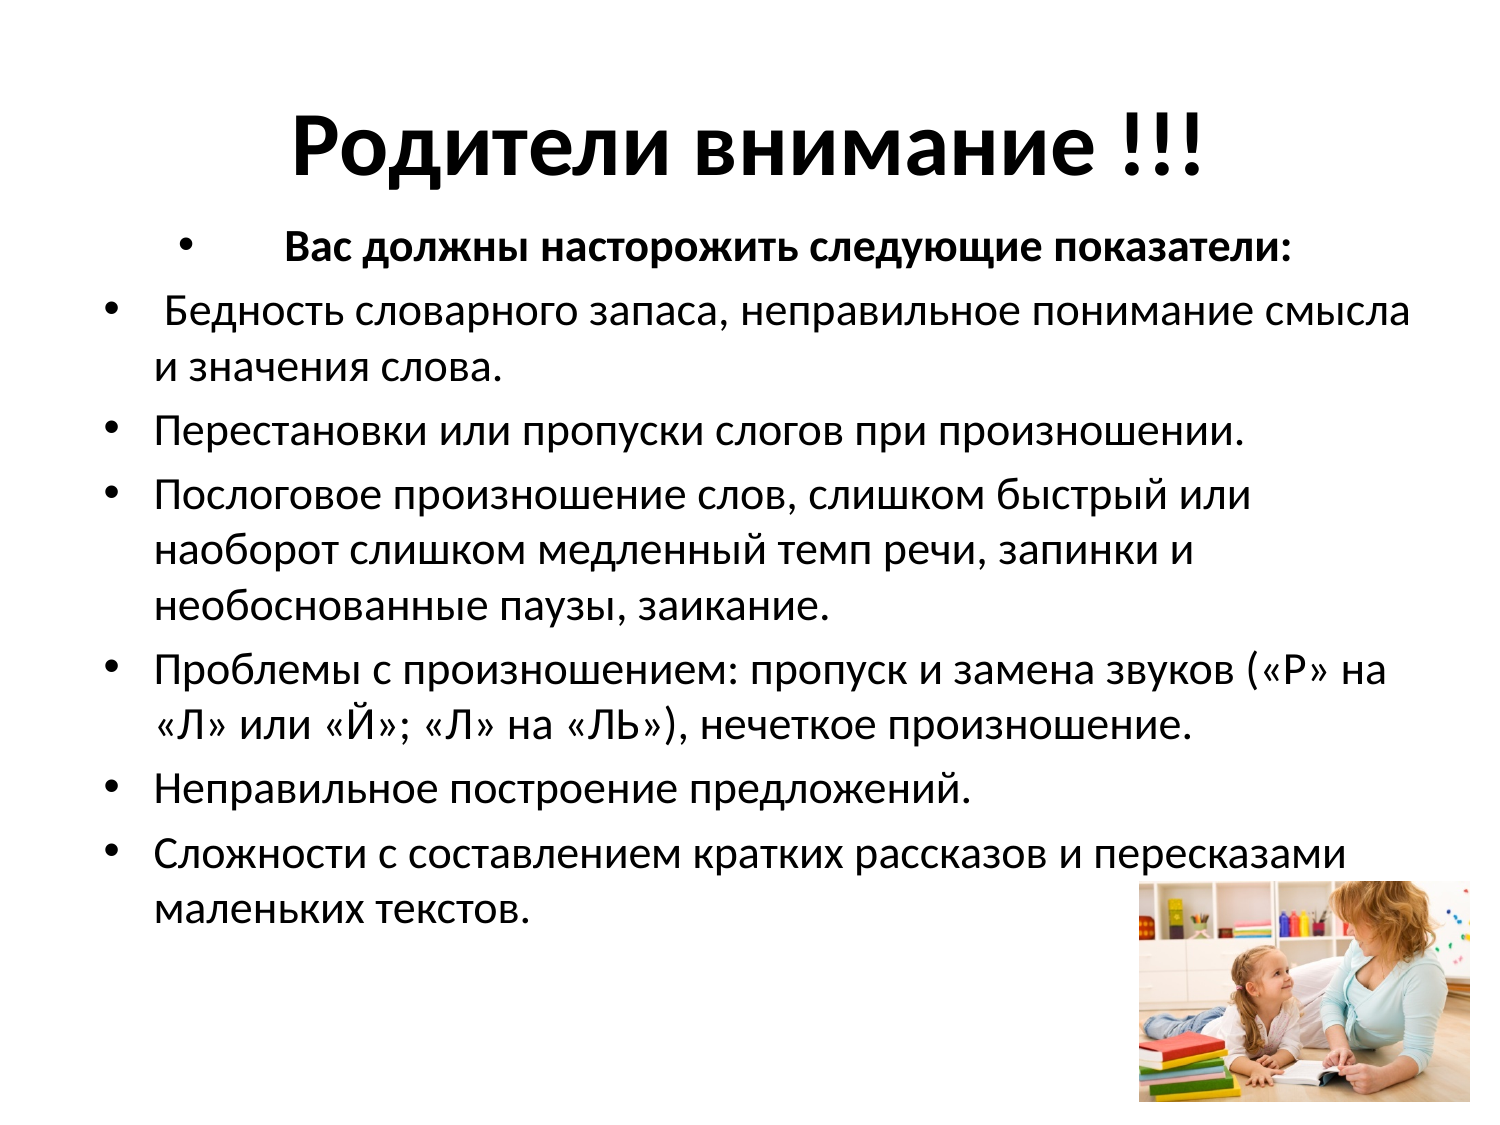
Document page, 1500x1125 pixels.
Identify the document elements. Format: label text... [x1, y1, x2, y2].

list Вас должны насторожить следующие показатели: Бедность словарного запаса, неправильное понимание смысла и значения слова. Перестановки или пропуски слогов при произношении. Послоговое произношение слов, слишком быстрый или наоборот слишком медленный темп речи, запинки и необоснованные паузы, заикание. Проблемы с произношением: пропуск и замена звуков («Р» на «Л» или «Й»; «Л» на «ЛЬ»), нечеткое произношение. Неправильное построение предложений. Сложности с составлением кратких рассказов и пересказами маленьких текстов. [88, 208, 1439, 951]
picture [1139, 881, 1470, 1102]
title Родители внимание !!! [75, 45, 1425, 233]
